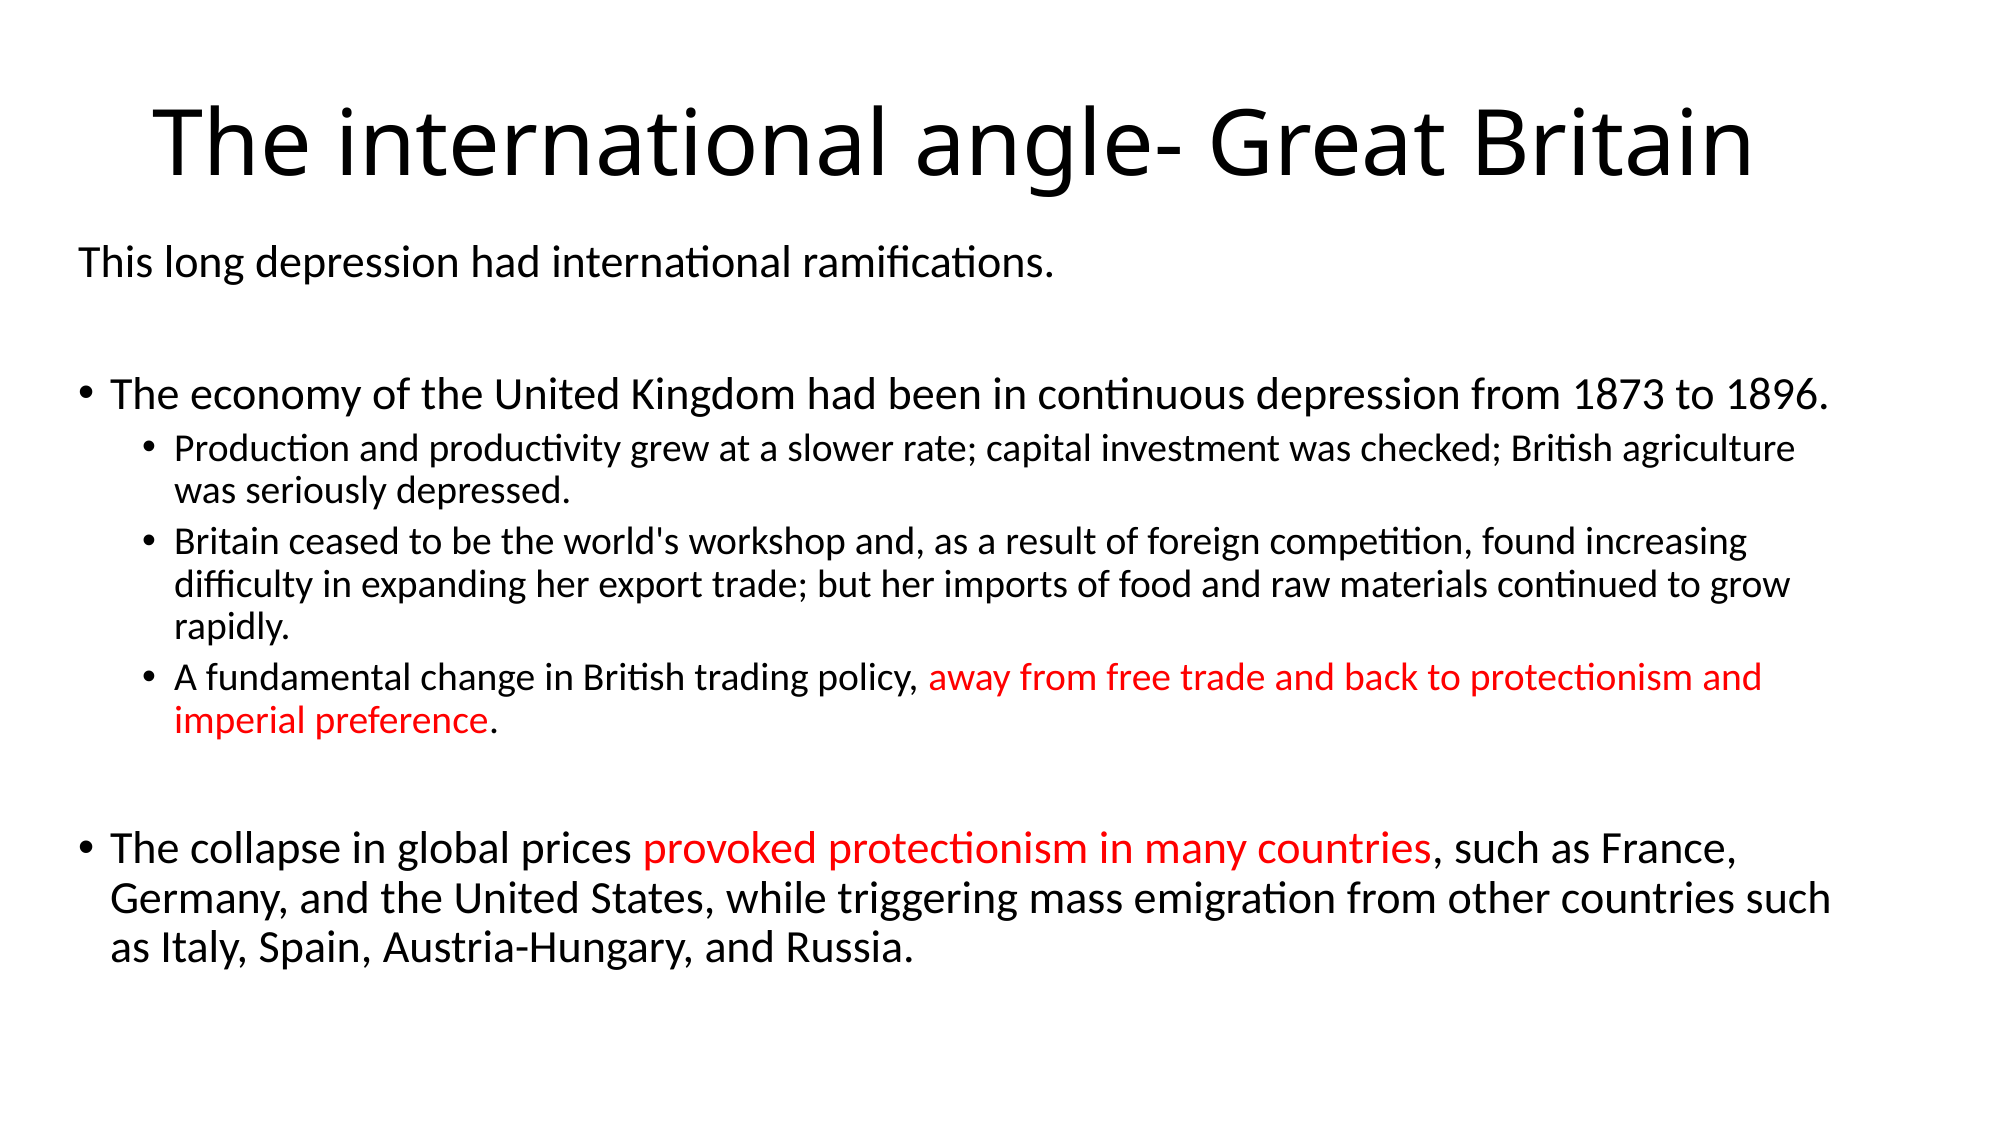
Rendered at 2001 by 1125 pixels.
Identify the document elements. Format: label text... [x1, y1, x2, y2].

list This long depression had international ramifications. The economy of the United Kingdom had been in continuous depression from 1873 to 1896. Production and productivity grew at a slower rate; capital investment was checked; British agriculture was seriously depressed. Britain ceased to be the world's workshop and, as a result of foreign competition, found increasing difficulty in expanding her export trade; but her imports of food and raw materials continued to grow rapidly. A fundamental change in British trading policy, away from free trade and back to protectionism and imperial preference. The collapse in global prices provoked protectionism in many countries, such as France, Germany, and the United States, while triggering mass emigration from other countries such as Italy, Spain, Austria-Hungary, and Russia. [63, 230, 1863, 1014]
title The international angle- Great Britain [137, 59, 1863, 230]
